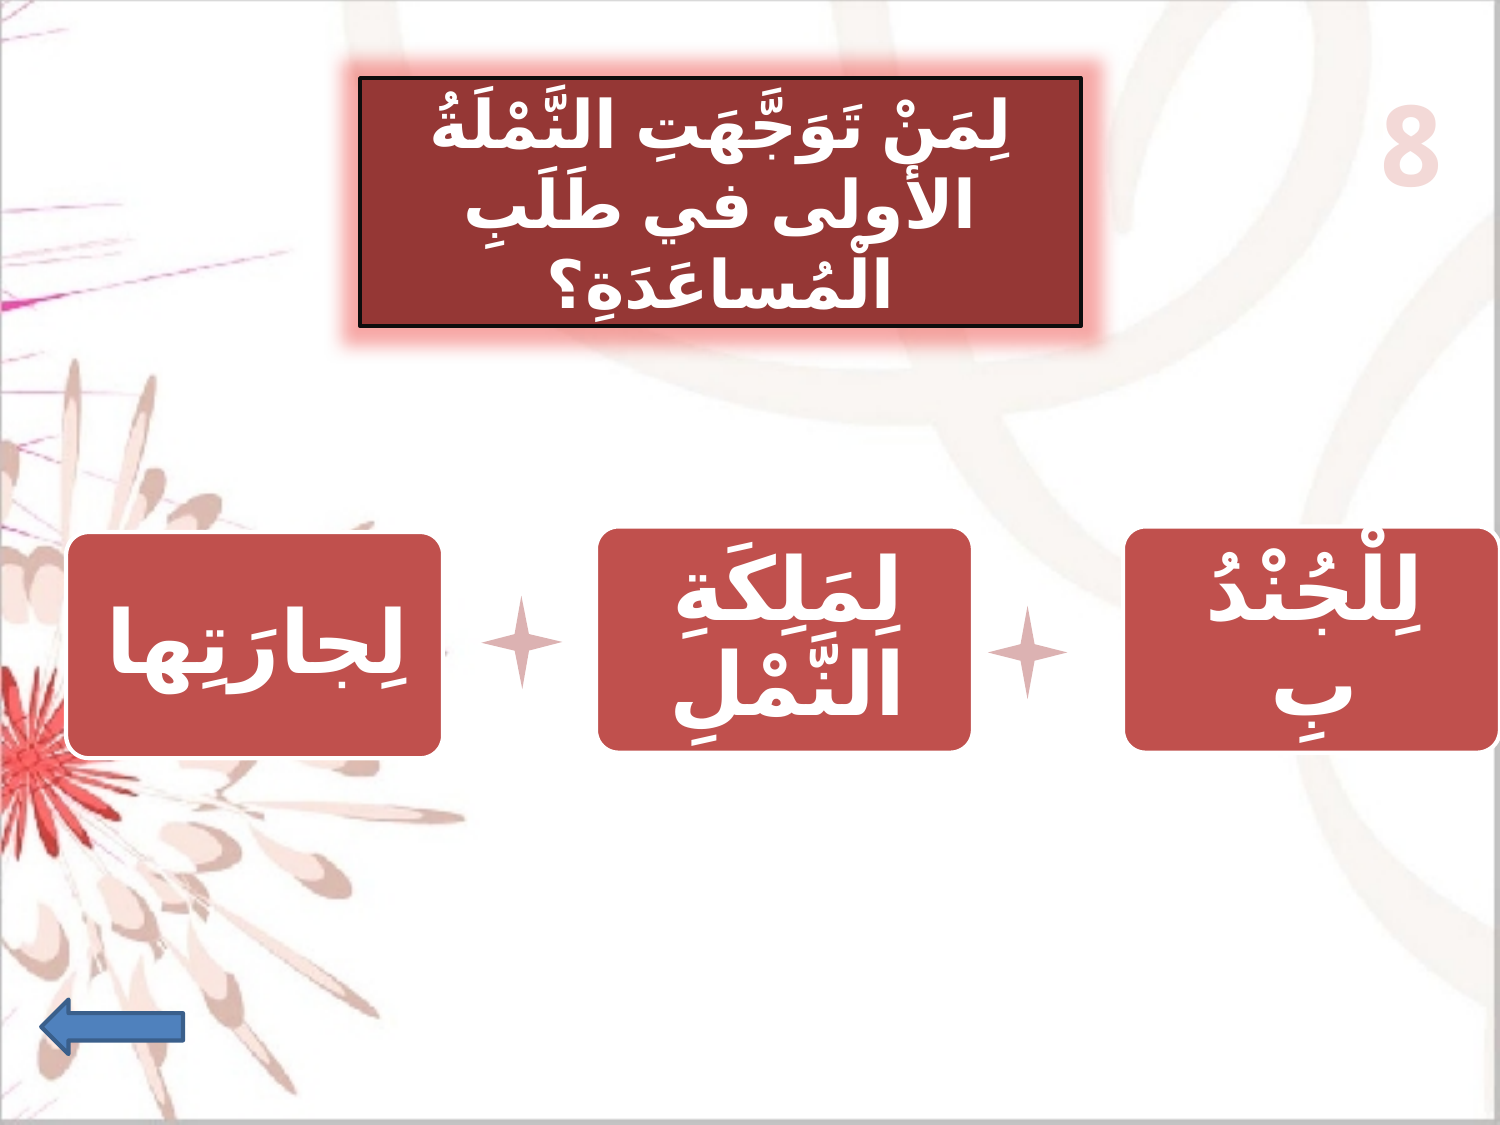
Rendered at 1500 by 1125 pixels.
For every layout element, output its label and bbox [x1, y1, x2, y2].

text_box [64, 326, 1500, 965]
picture [0, 0, 1500, 1125]
